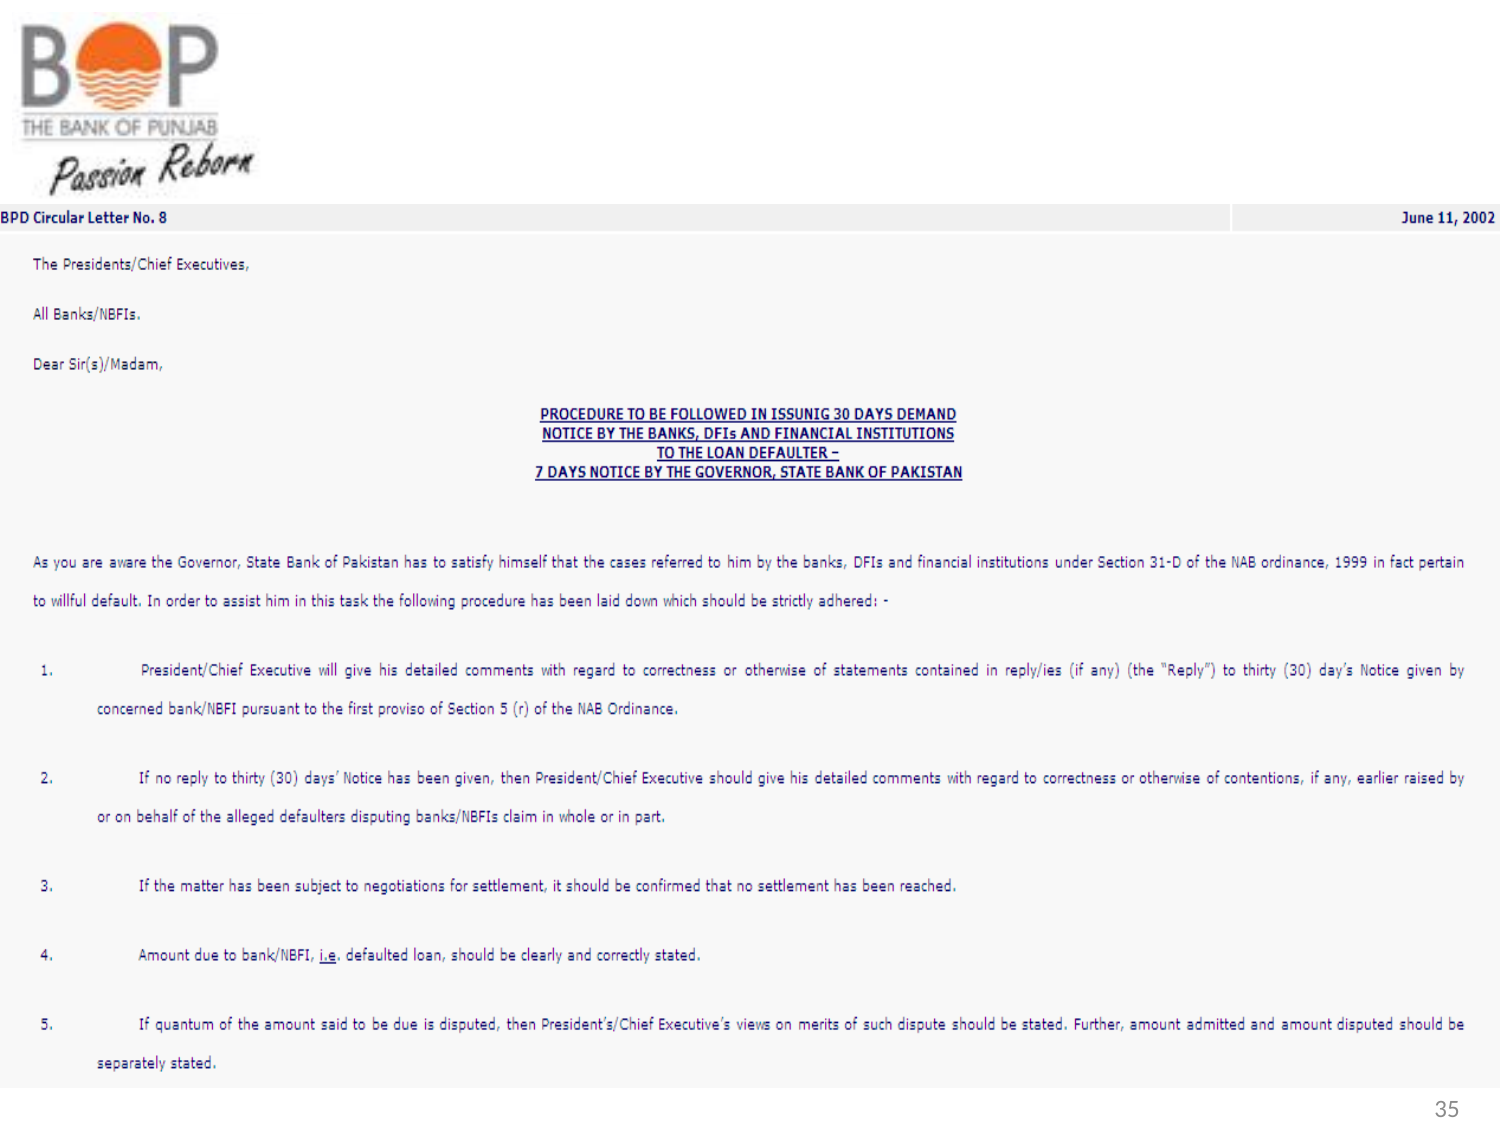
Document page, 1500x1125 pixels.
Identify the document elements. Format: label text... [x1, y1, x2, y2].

slide_number 35 [1412, 1096, 1475, 1125]
picture [0, 12, 1500, 1088]
